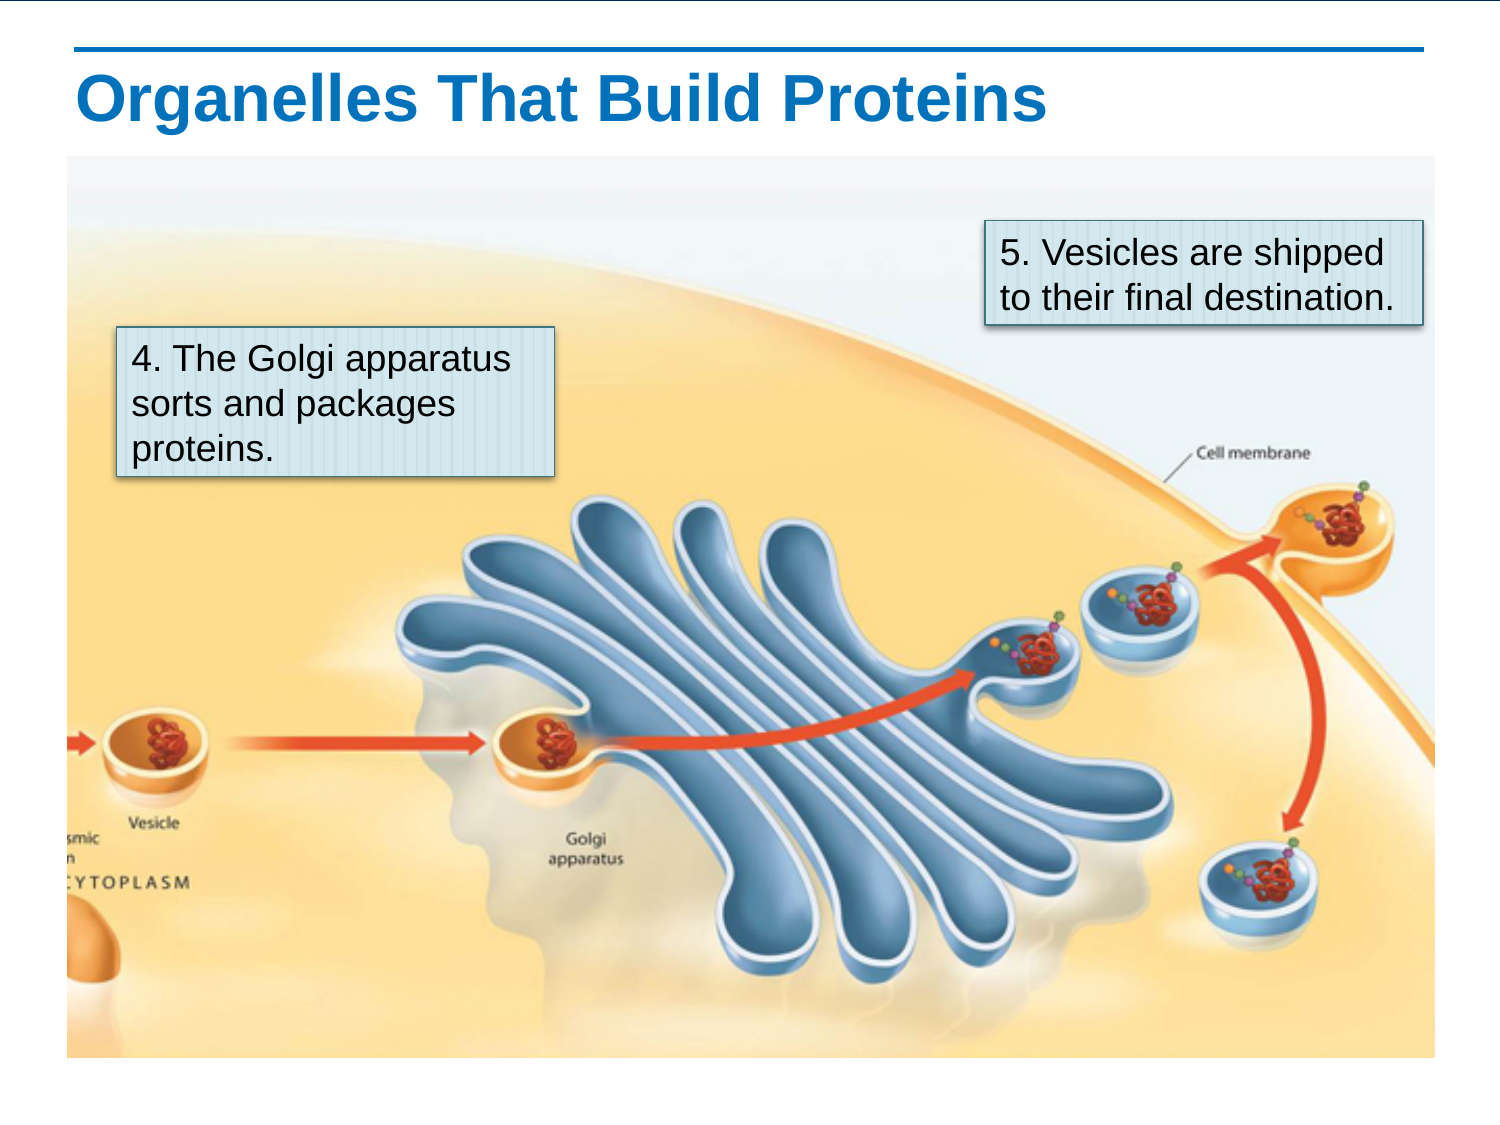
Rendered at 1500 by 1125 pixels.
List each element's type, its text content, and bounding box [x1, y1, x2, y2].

title Organelles That Build Proteins [75, 55, 1425, 128]
picture [66, 156, 1435, 1058]
